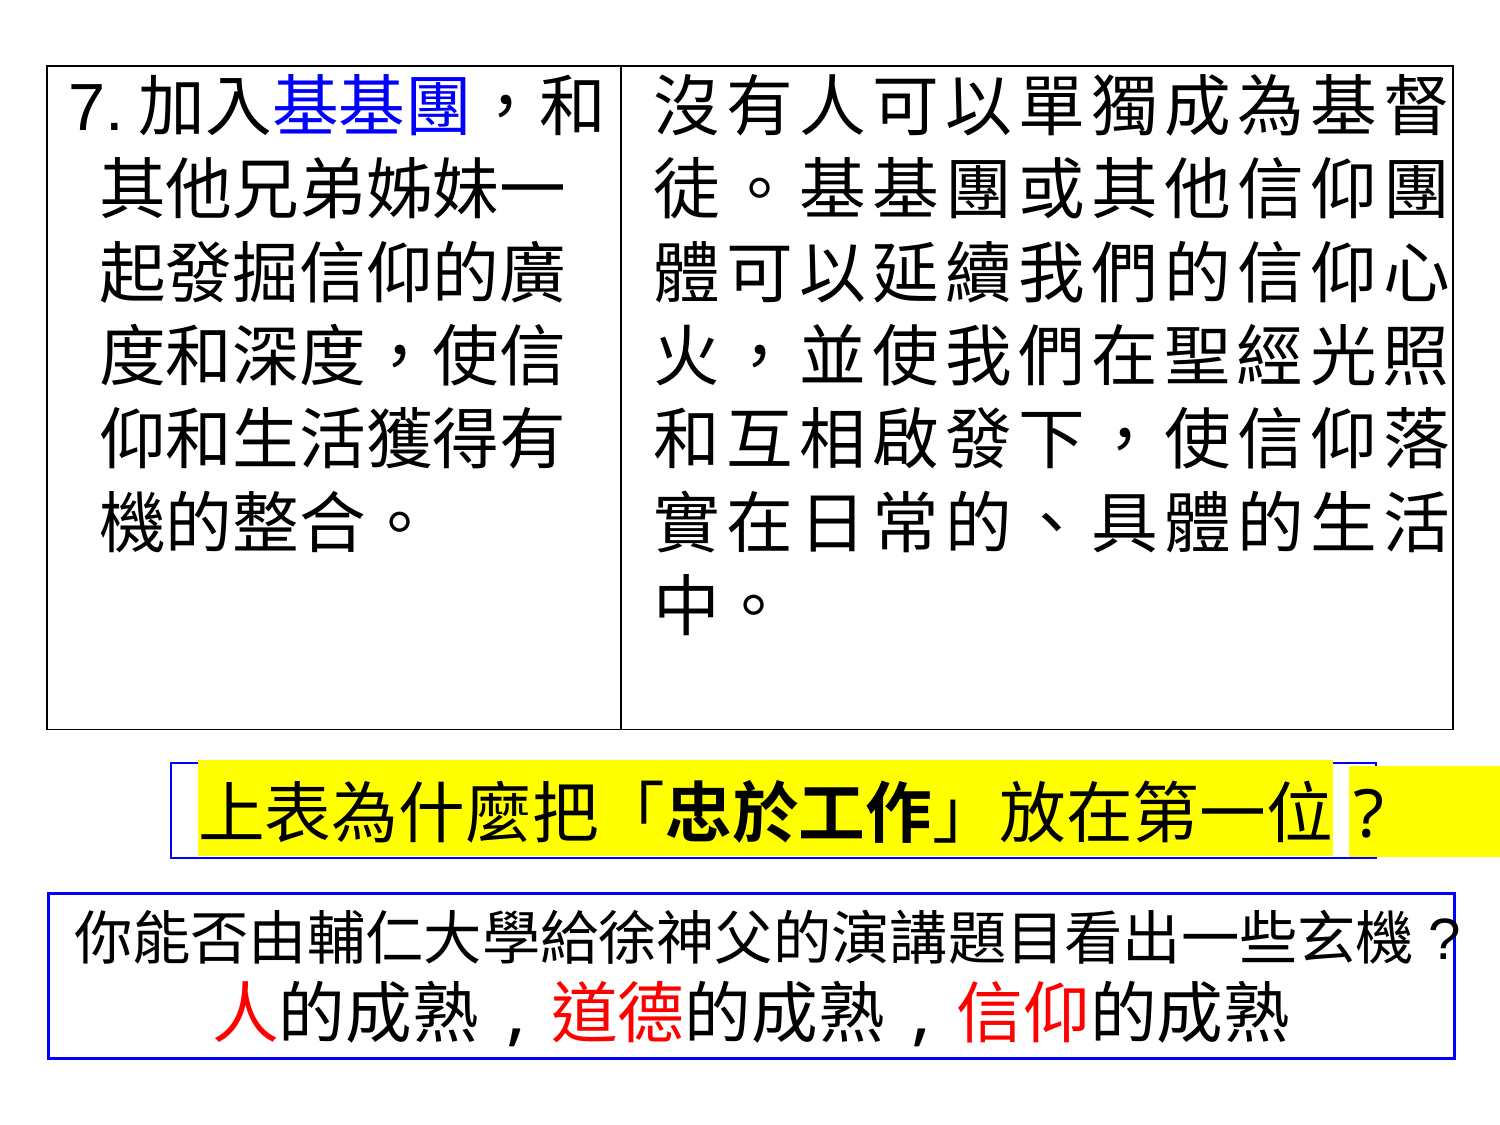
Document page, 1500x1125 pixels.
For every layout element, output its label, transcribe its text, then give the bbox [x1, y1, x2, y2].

table_header 7.加入基基團，和 其他兄弟姊妹一 起發掘信仰的廣 度和深度，使信 仰和生活獲得有 機的整合。 [48, 67, 620, 729]
text_box 你能否由輔仁大學給徐神父的演講題目看出一些玄機? 人的成熟,道德的成熟,信仰的成熟 [48, 893, 1455, 1059]
text_box 上表為什麼把「忠於工作」放在第一位? [171, 763, 1376, 858]
table_header 沒有人可以單獨成為基督徒。基基團或其他信仰團體可以延續我們的信仰心火，並使我們在聖經光照和互相啟發下，使信仰落實在日常的、具體的生活中。 [622, 67, 1452, 729]
